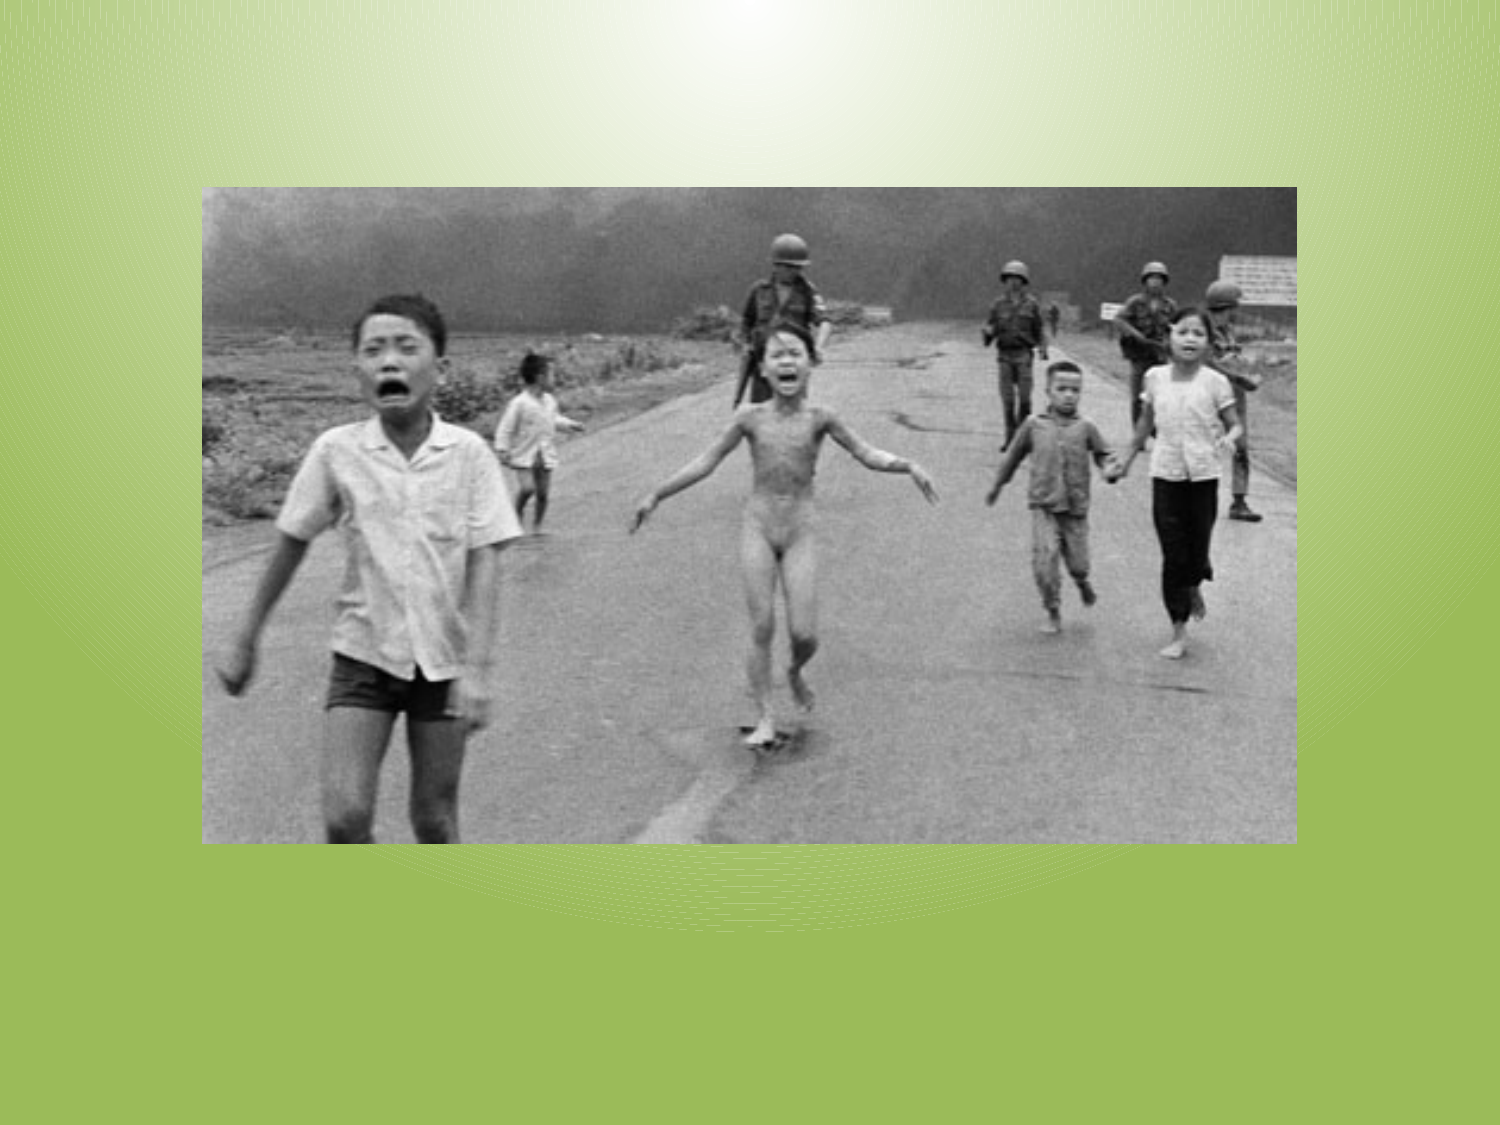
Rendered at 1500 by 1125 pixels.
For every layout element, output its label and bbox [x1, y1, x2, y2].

picture [202, 187, 1297, 844]
